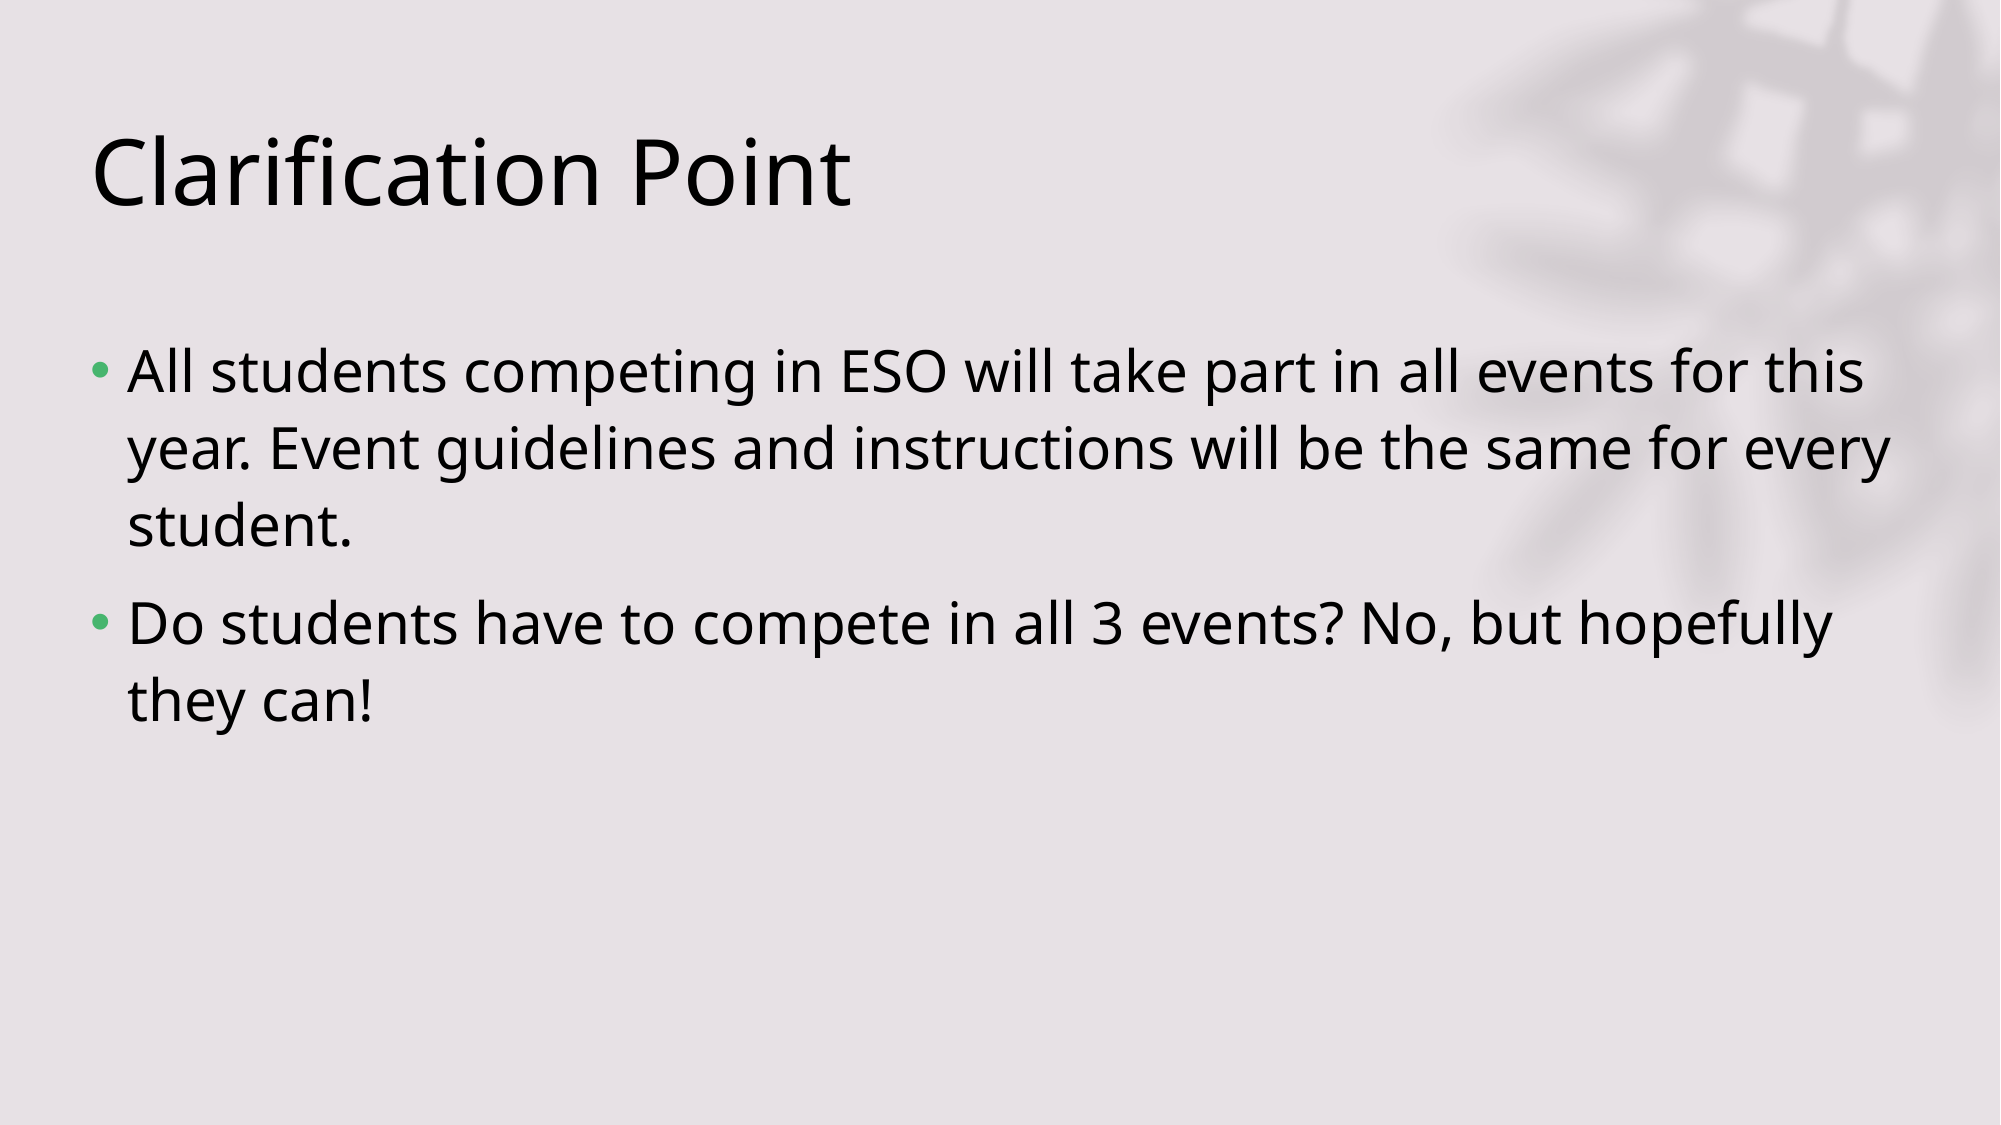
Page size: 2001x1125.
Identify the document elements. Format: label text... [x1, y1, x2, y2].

list All students competing in ESO will take part in all events for this year. Event guidelines and instructions will be the same for every student. Do students have to compete in all 3 events? No, but hopefully they can! [75, 319, 1925, 1009]
title Clarification Point [75, 60, 1863, 278]
